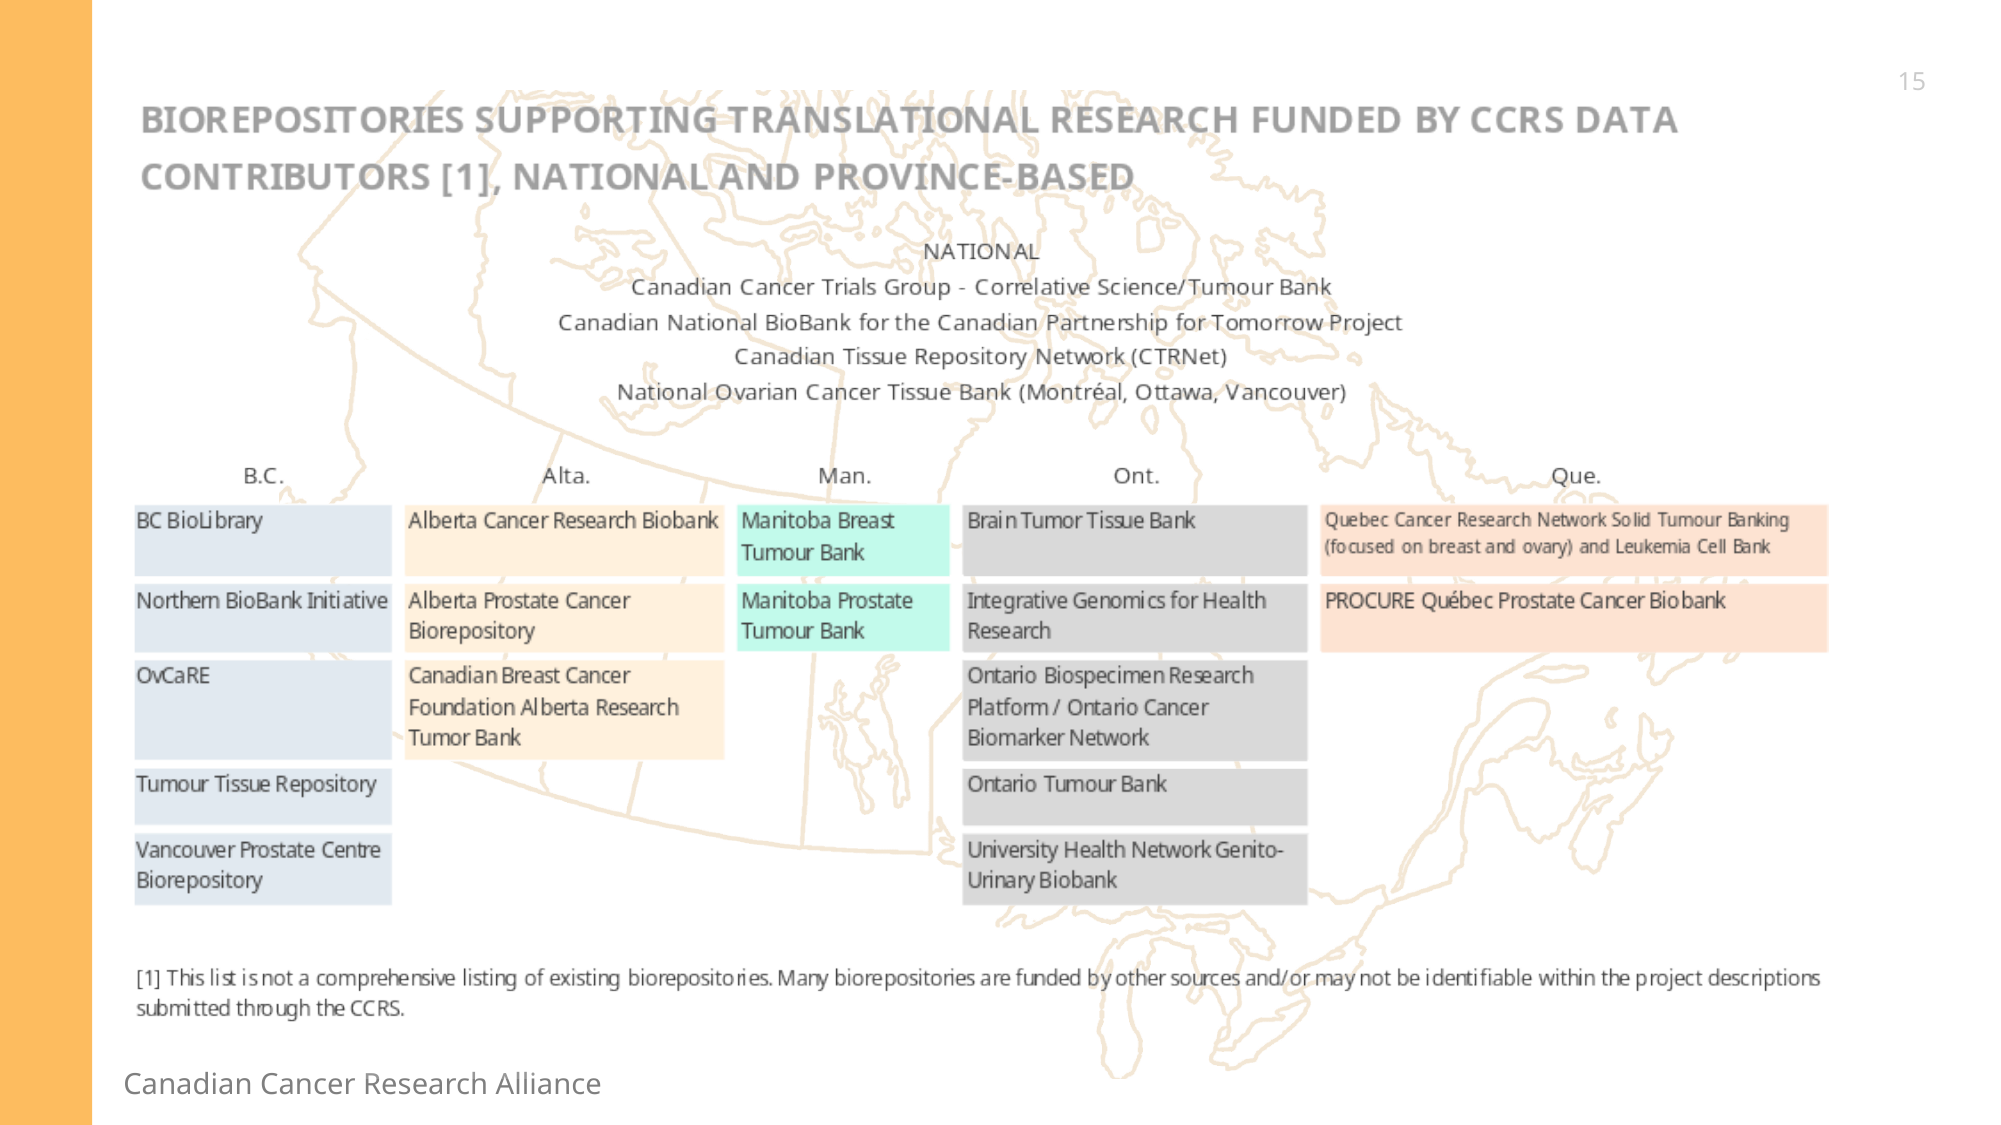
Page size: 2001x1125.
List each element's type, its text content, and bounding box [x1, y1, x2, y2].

picture [133, 89, 1829, 1125]
slide_number 15 [1491, 52, 1942, 113]
